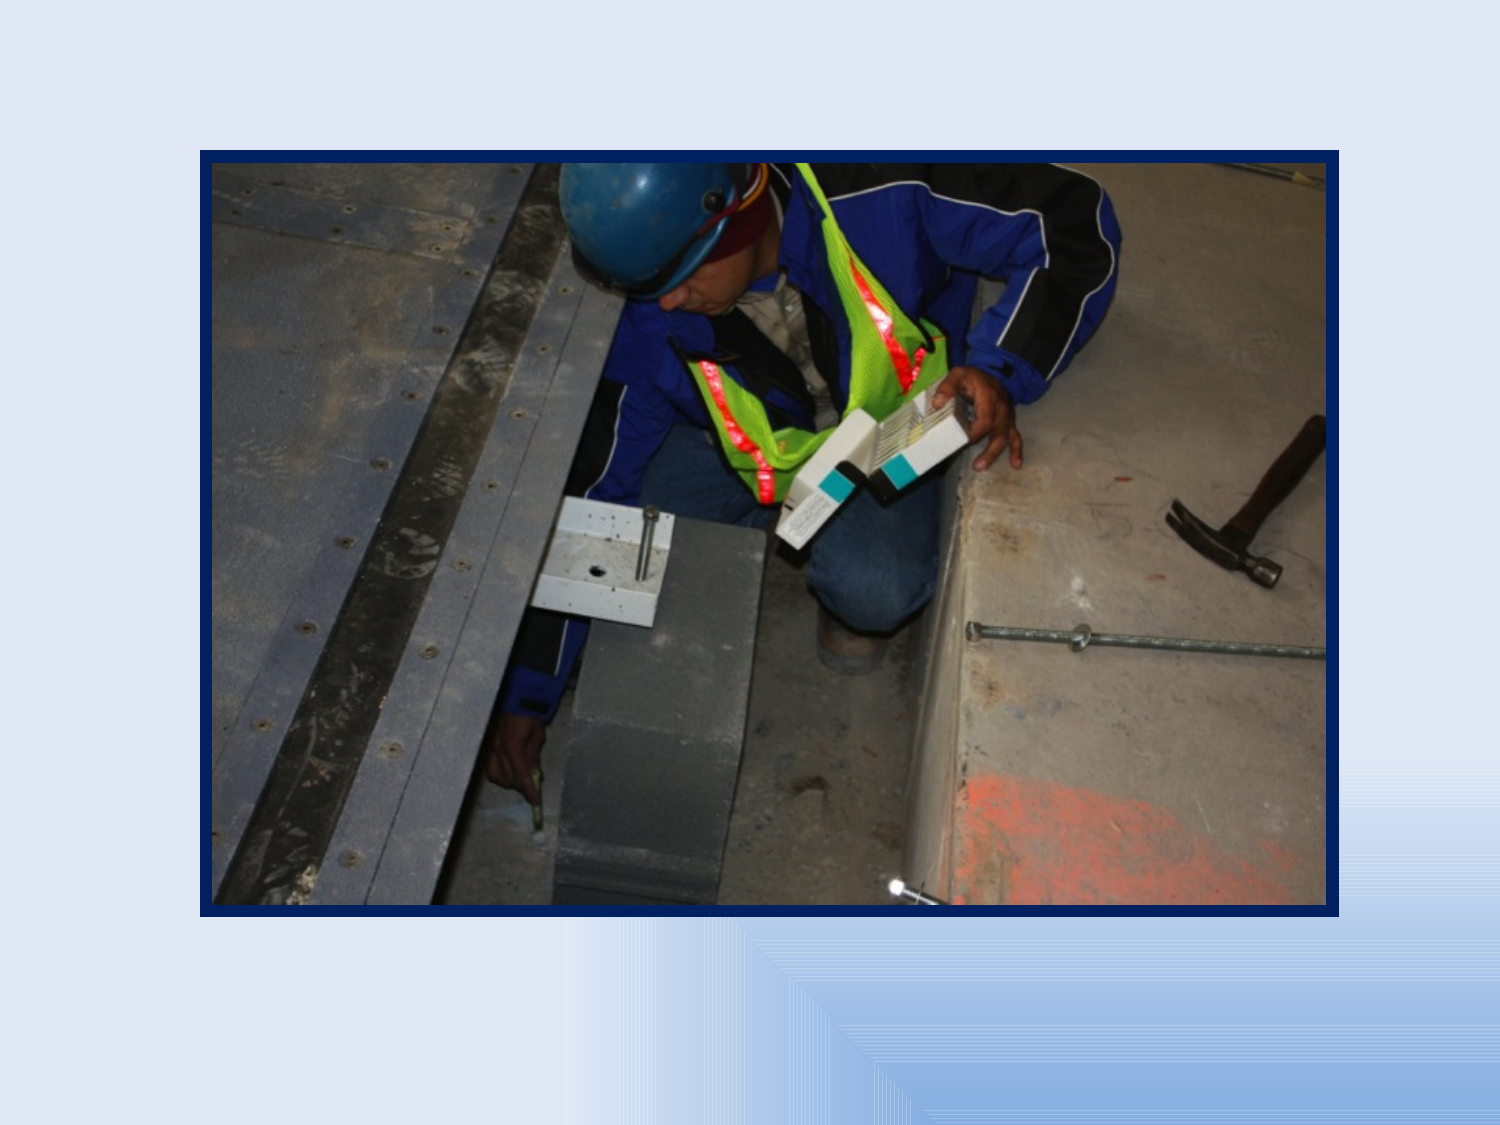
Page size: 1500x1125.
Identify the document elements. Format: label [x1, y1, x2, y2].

list [212, 162, 1327, 906]
